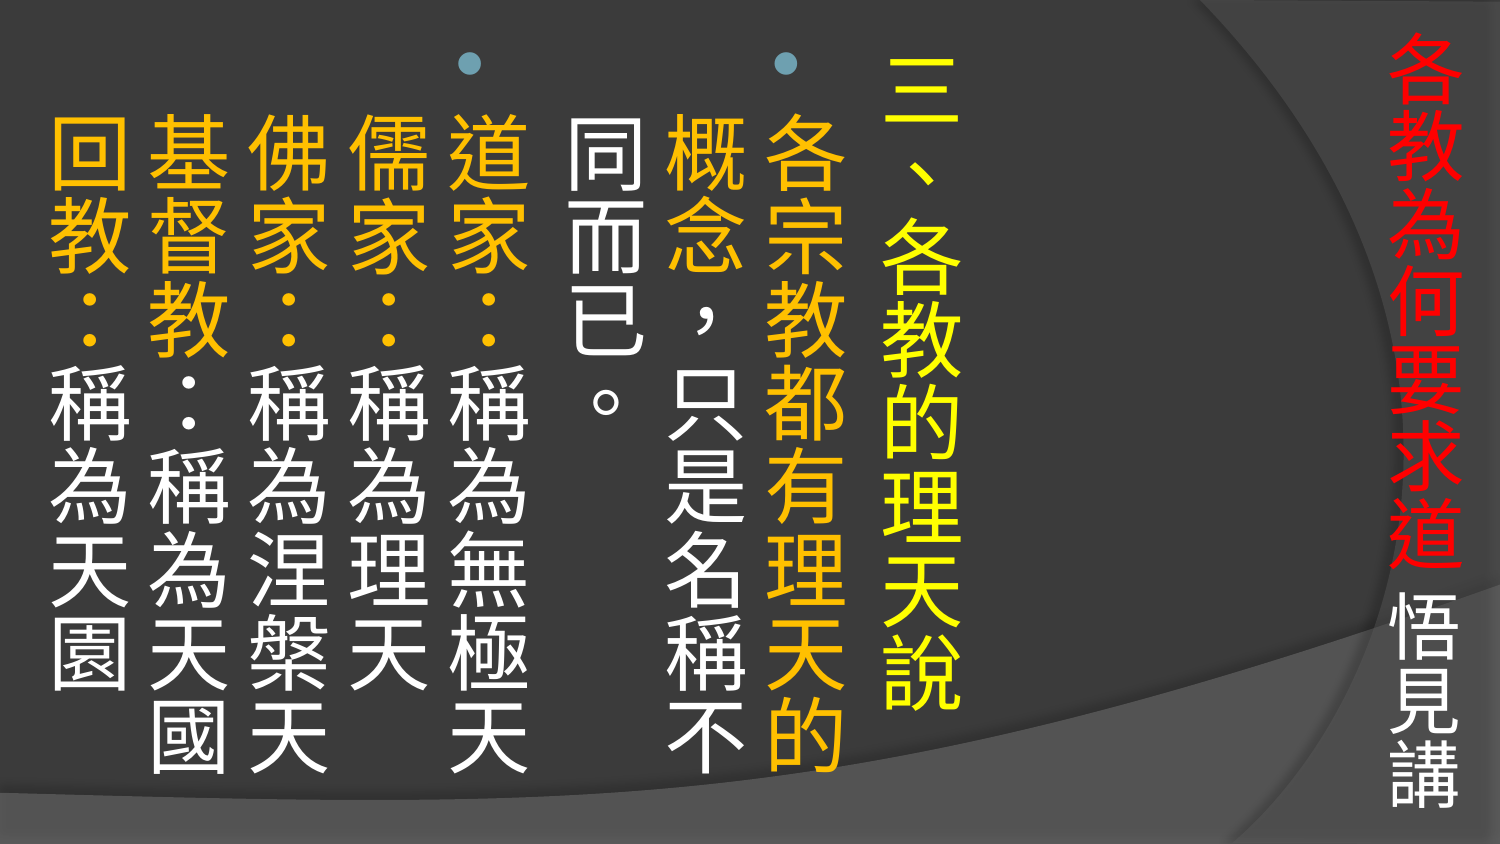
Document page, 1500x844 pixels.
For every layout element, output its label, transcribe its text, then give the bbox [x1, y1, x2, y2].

title 各教為何要求道 悟見講 [1364, 21, 1483, 820]
list 三、各教的理天說 各宗教都有理天的概念，只是名稱不同而已。 道家：稱為無極天 儒家：稱為理天 佛家：稱為涅槃天 基督教：稱為天國 回教：稱為天園 [29, 27, 1365, 820]
